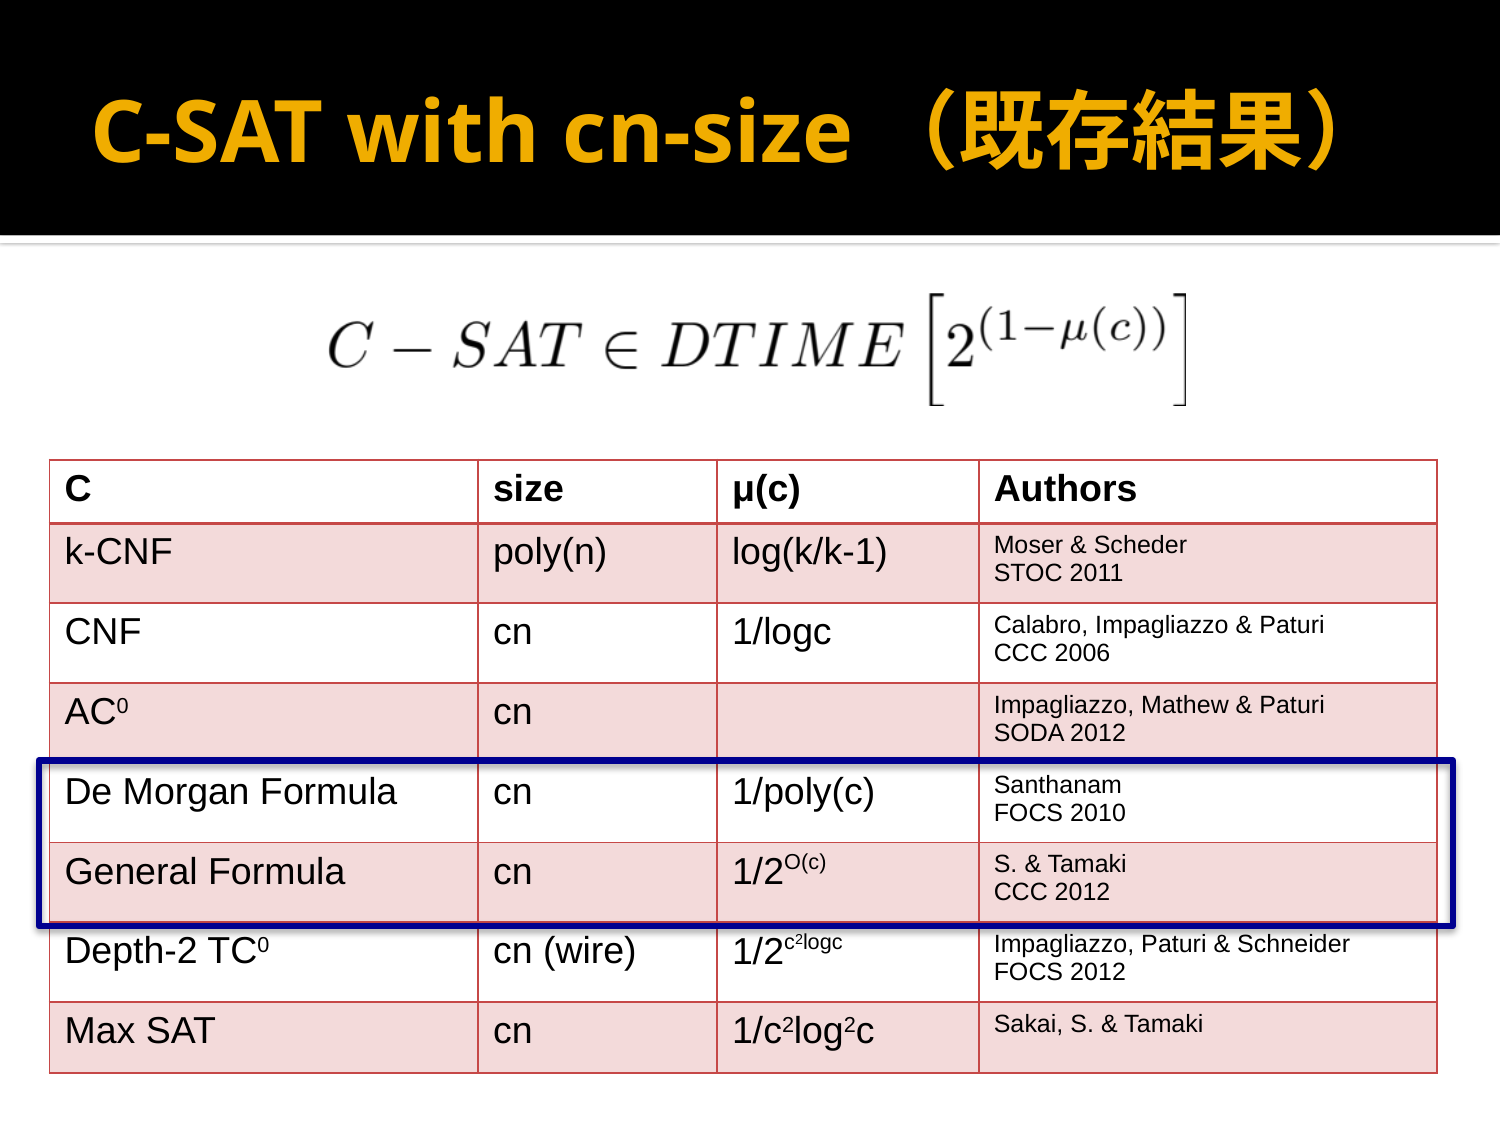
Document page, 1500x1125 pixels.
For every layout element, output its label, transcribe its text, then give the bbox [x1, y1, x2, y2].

table_cell cn [479, 684, 716, 758]
table_cell cn [479, 1003, 716, 1072]
table_cell AC0 [50, 684, 477, 758]
table_cell k-CNF [50, 525, 477, 602]
table_cell log(k/k-1) [718, 525, 978, 602]
table_cell Sakai, S. & Tamaki [980, 1003, 1436, 1072]
text_box [38, 760, 1453, 926]
table_header C [50, 461, 477, 522]
table_cell CNF [50, 604, 477, 682]
table_cell Calabro, Impagliazzo & Paturi CCC 2006 [980, 604, 1436, 682]
table_cell Impagliazzo, Paturi & Schneider FOCS 2012 [980, 935, 1436, 1001]
table_cell 1/c2log2c [718, 1003, 978, 1072]
table_cell Depth-2 TC0 [50, 935, 477, 1001]
table_header μ(c) [718, 461, 978, 522]
table_header size [479, 461, 716, 522]
table_header Authors [980, 461, 1436, 522]
table_cell Moser & Scheder STOC 2011 [980, 525, 1436, 602]
picture [328, 292, 1186, 406]
table_cell poly(n) [479, 525, 716, 602]
table_cell Max SAT [50, 1003, 477, 1072]
table_cell cn (wire) [479, 935, 716, 1001]
table_cell 1/logc [718, 604, 978, 682]
table_cell 1/2c2logc [718, 935, 978, 1001]
table_cell [718, 684, 978, 758]
table_cell Impagliazzo, Mathew & Paturi SODA 2012 [980, 684, 1436, 758]
title C-SAT with cn-size（既存結果） [75, 25, 1425, 231]
table_cell cn [479, 604, 716, 682]
